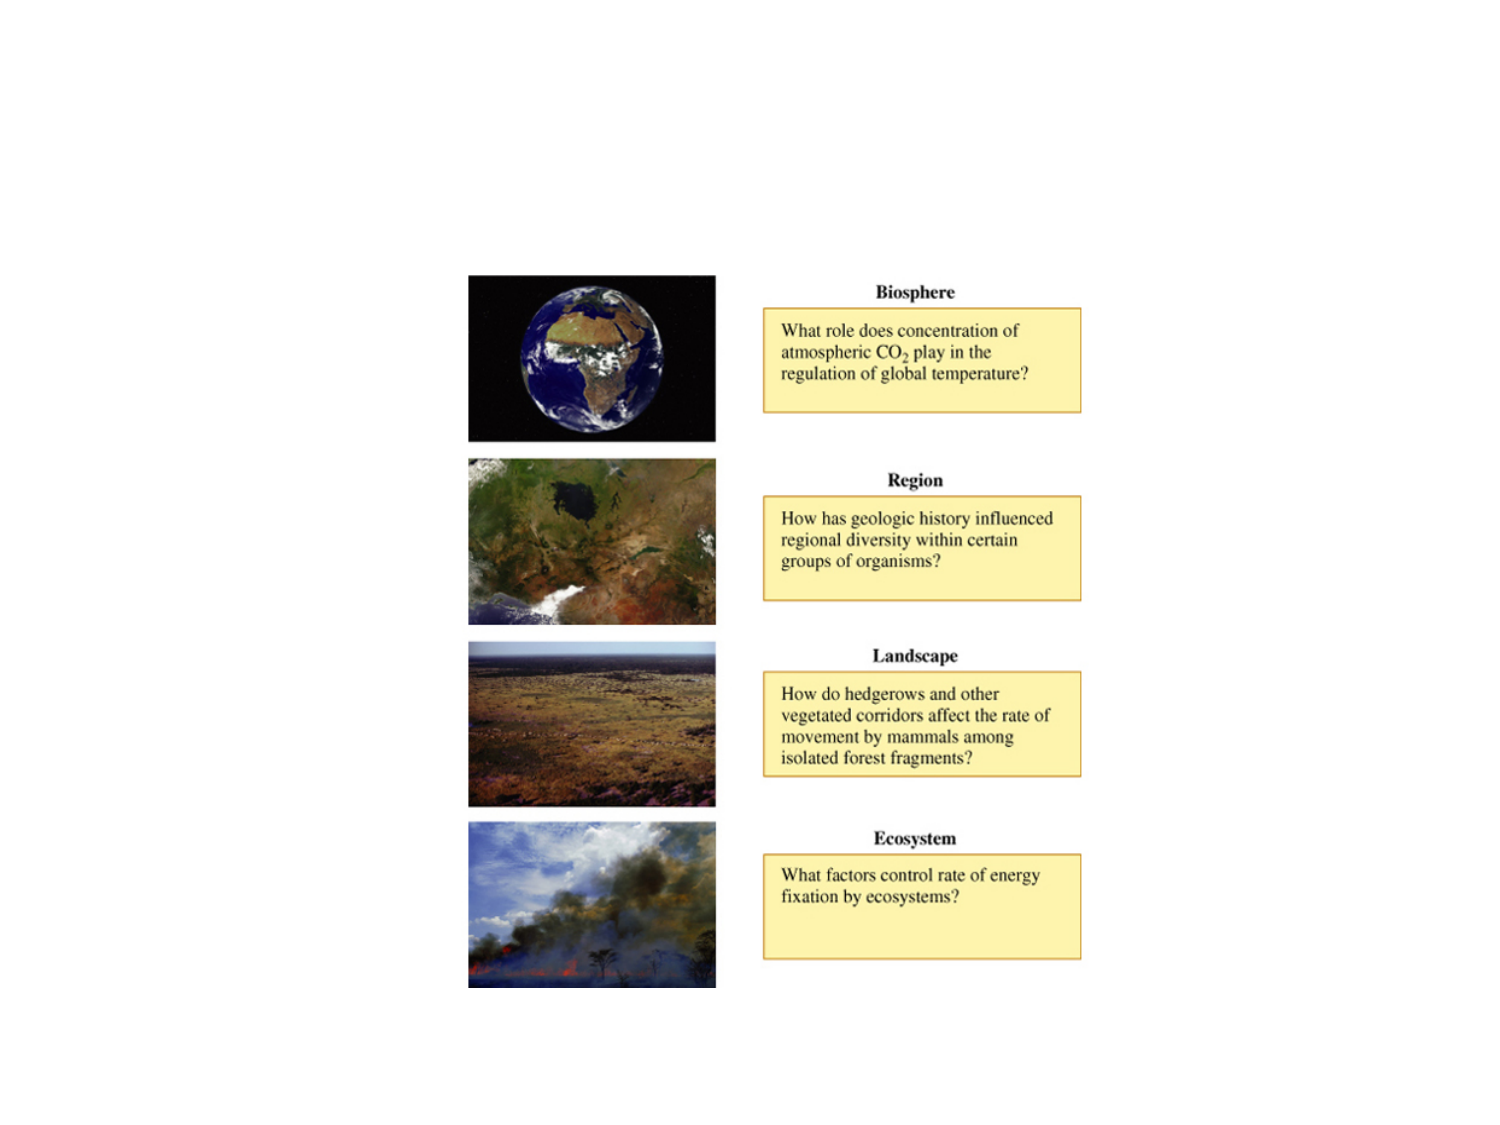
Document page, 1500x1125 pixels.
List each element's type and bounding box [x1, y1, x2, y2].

list [449, 274, 1101, 988]
